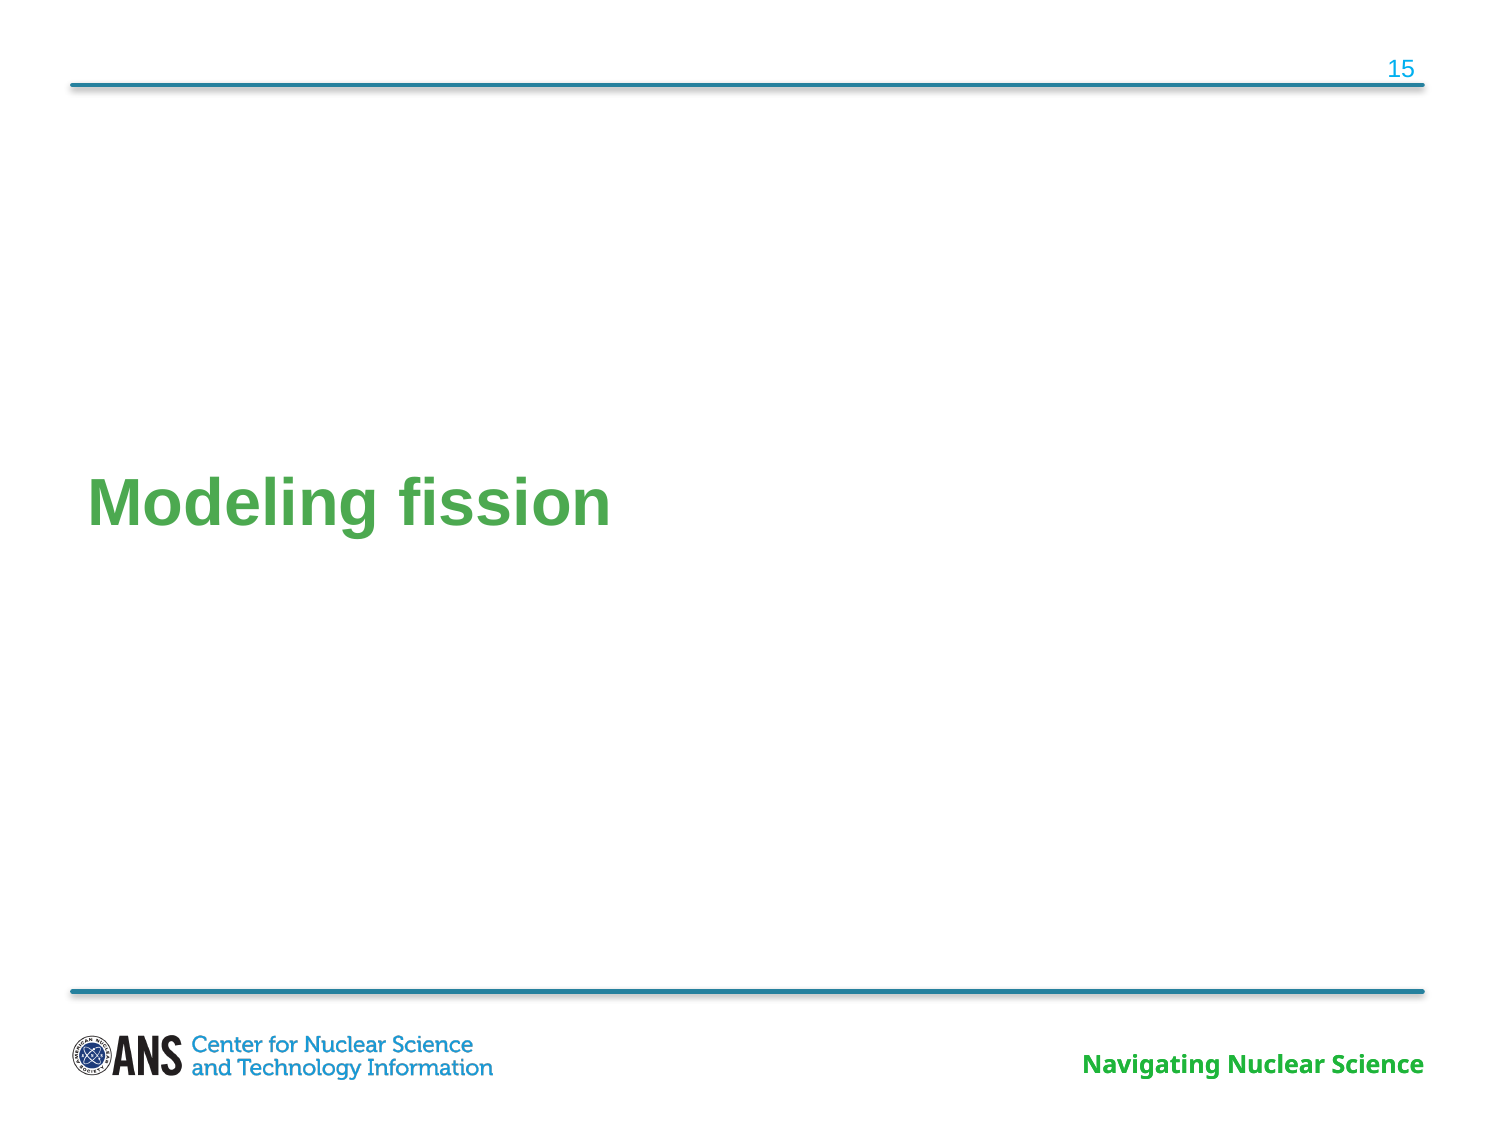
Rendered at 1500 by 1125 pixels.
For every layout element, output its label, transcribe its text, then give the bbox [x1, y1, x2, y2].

slide_number 15 [1372, 45, 1435, 105]
picture [72, 1035, 493, 1080]
list Modeling fission [72, 451, 1385, 549]
